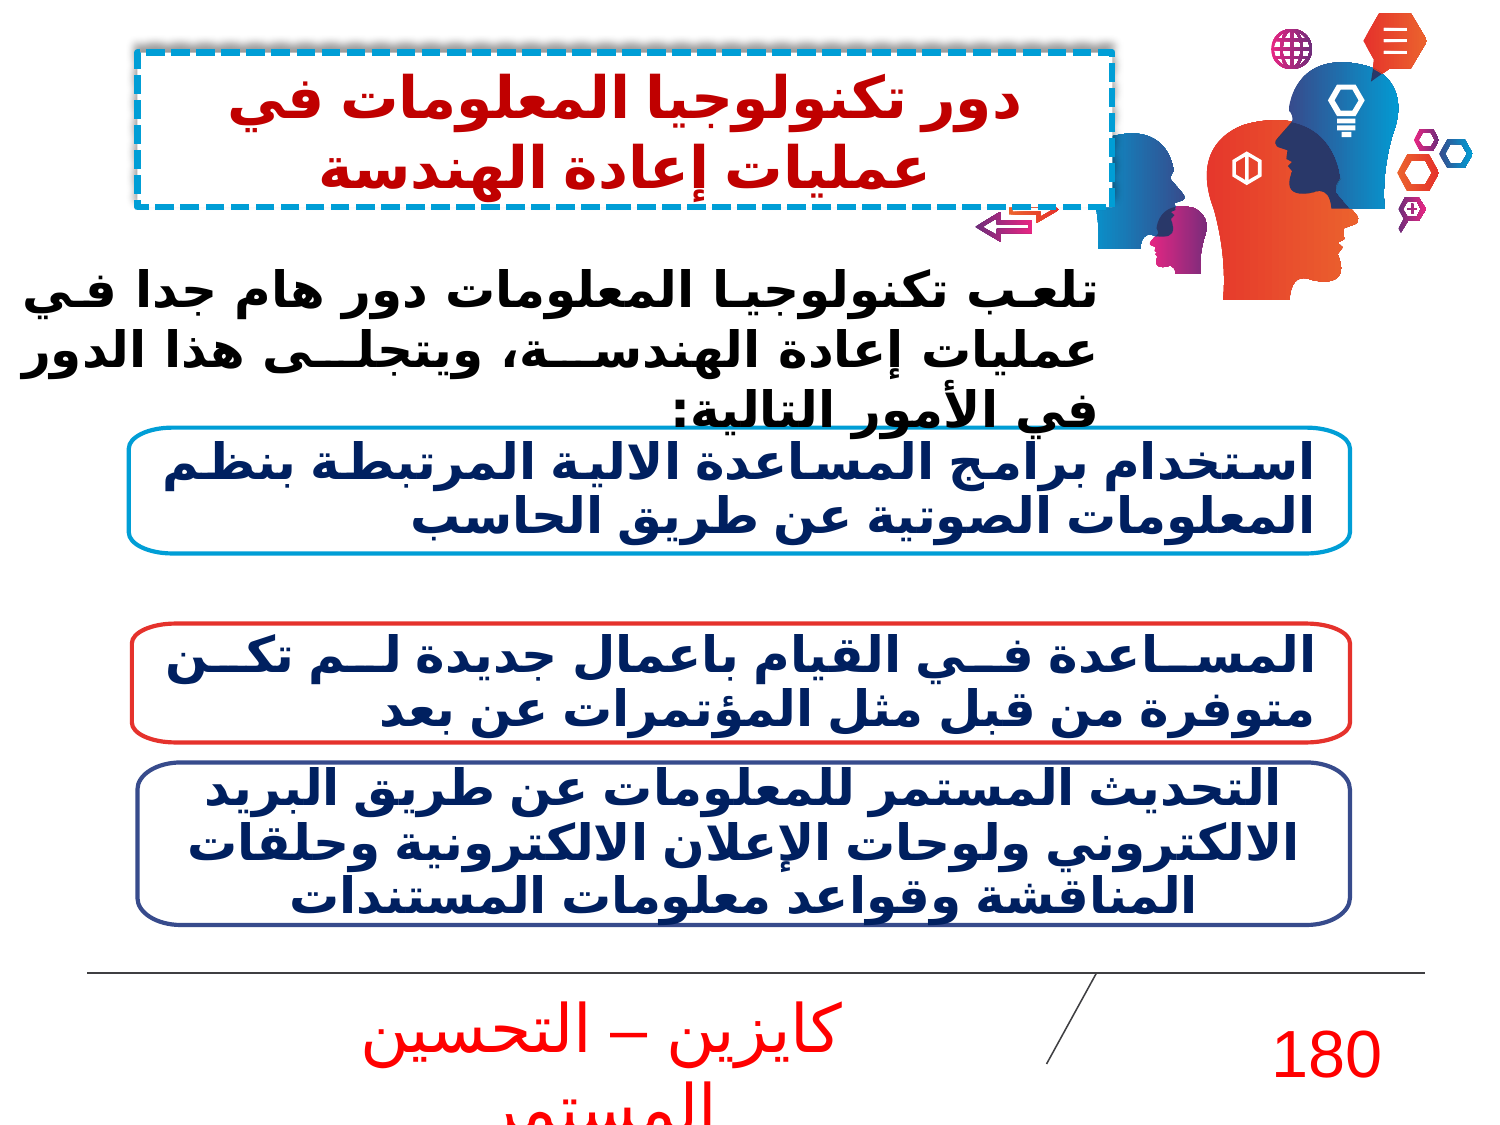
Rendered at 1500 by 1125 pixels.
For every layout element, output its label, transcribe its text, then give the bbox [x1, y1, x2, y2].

text_box كايزين – التحسين المستمر [299, 980, 903, 1050]
text_box التحديث المستمر للمعلومات عن طريق البريد الالكتروني ولوحات الإعلان الالكترونية وحلقات المناقشة وقواعد معلومات المستندات [135, 760, 1353, 928]
text_box دور تكنولوجيا المعلومات في عمليات إعادة الهندسة [135, 50, 1114, 209]
text_box تلعب تكنولوجيا المعلومات دور هام جدا في عمليات إعادة الهندسة، ويتجلى هذا الدور في الأمور التالية: [7, 249, 1114, 445]
text_box استخدام برامج المساعدة الالية المرتبطة بنظم المعلومات الصوتية عن طريق الحاسب [126, 425, 1353, 556]
text_box المساعدة في القيام باعمال جديدة لم تكن متوفرة من قبل مثل المؤتمرات عن بعد [129, 621, 1353, 745]
text_box 180 [1229, 1005, 1425, 1075]
